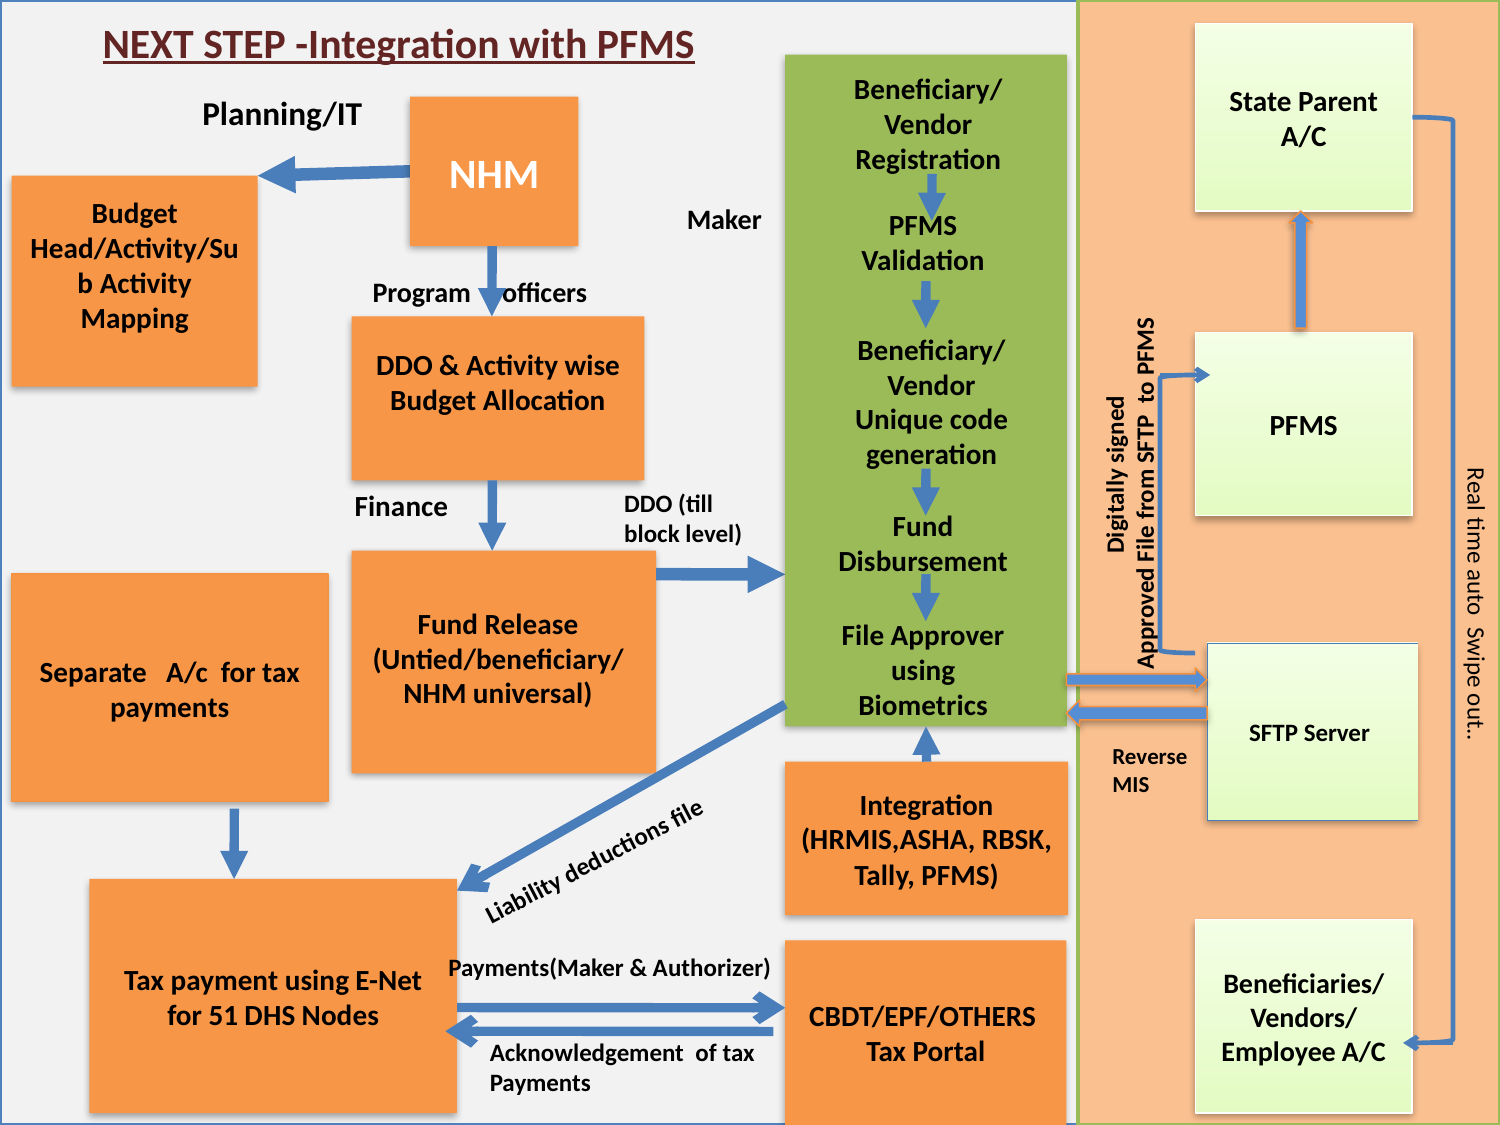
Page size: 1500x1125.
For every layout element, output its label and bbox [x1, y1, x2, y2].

text_box [257, 171, 411, 177]
picture [0, 0, 1500, 1125]
text_box [456, 703, 786, 891]
